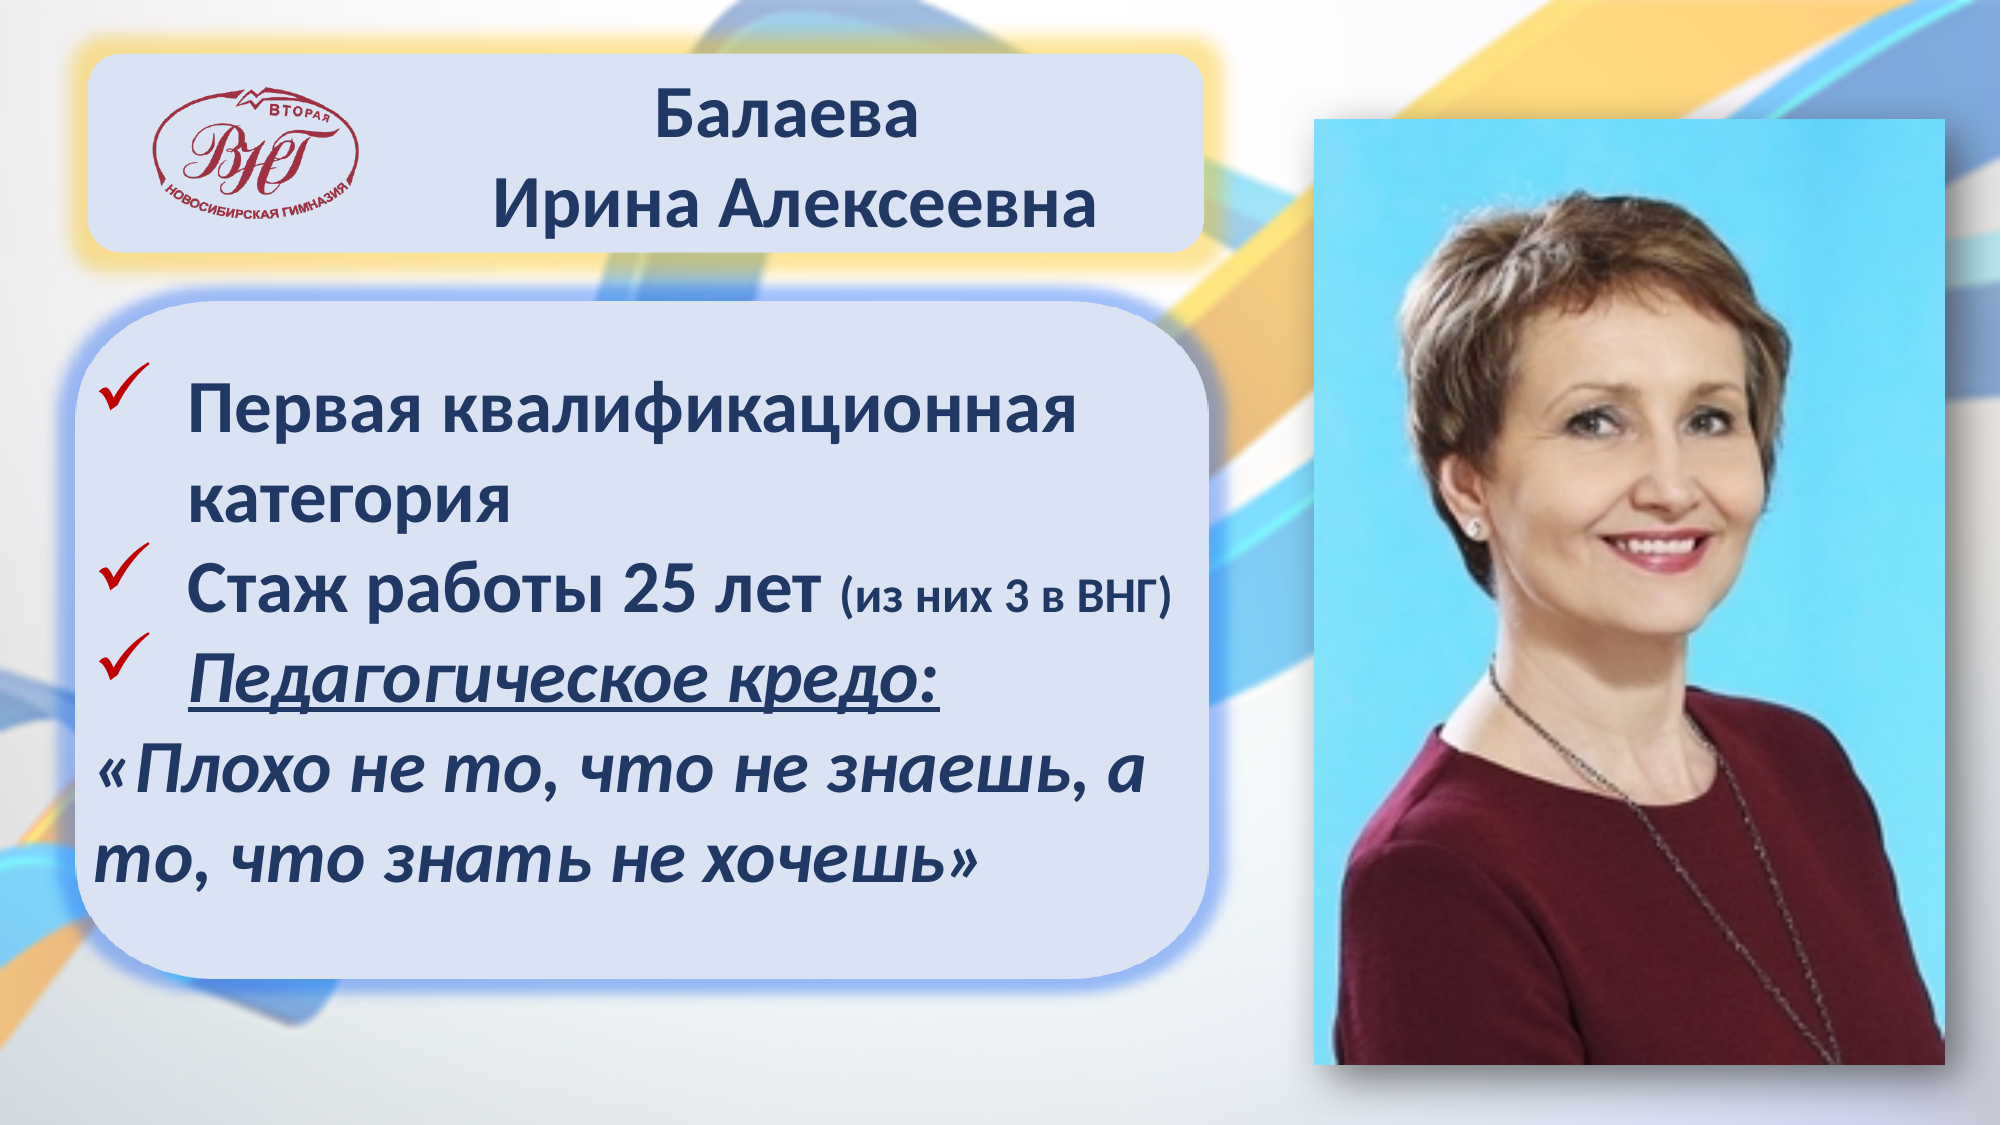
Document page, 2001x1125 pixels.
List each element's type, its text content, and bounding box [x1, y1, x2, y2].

picture [35, 267, 1250, 1012]
text_box [1197, 66, 1205, 240]
picture [152, 87, 359, 219]
picture [1314, 119, 1945, 1065]
text_box [87, 53, 1184, 253]
text_box Балаева Ирина Алексеевна [395, 54, 1197, 250]
